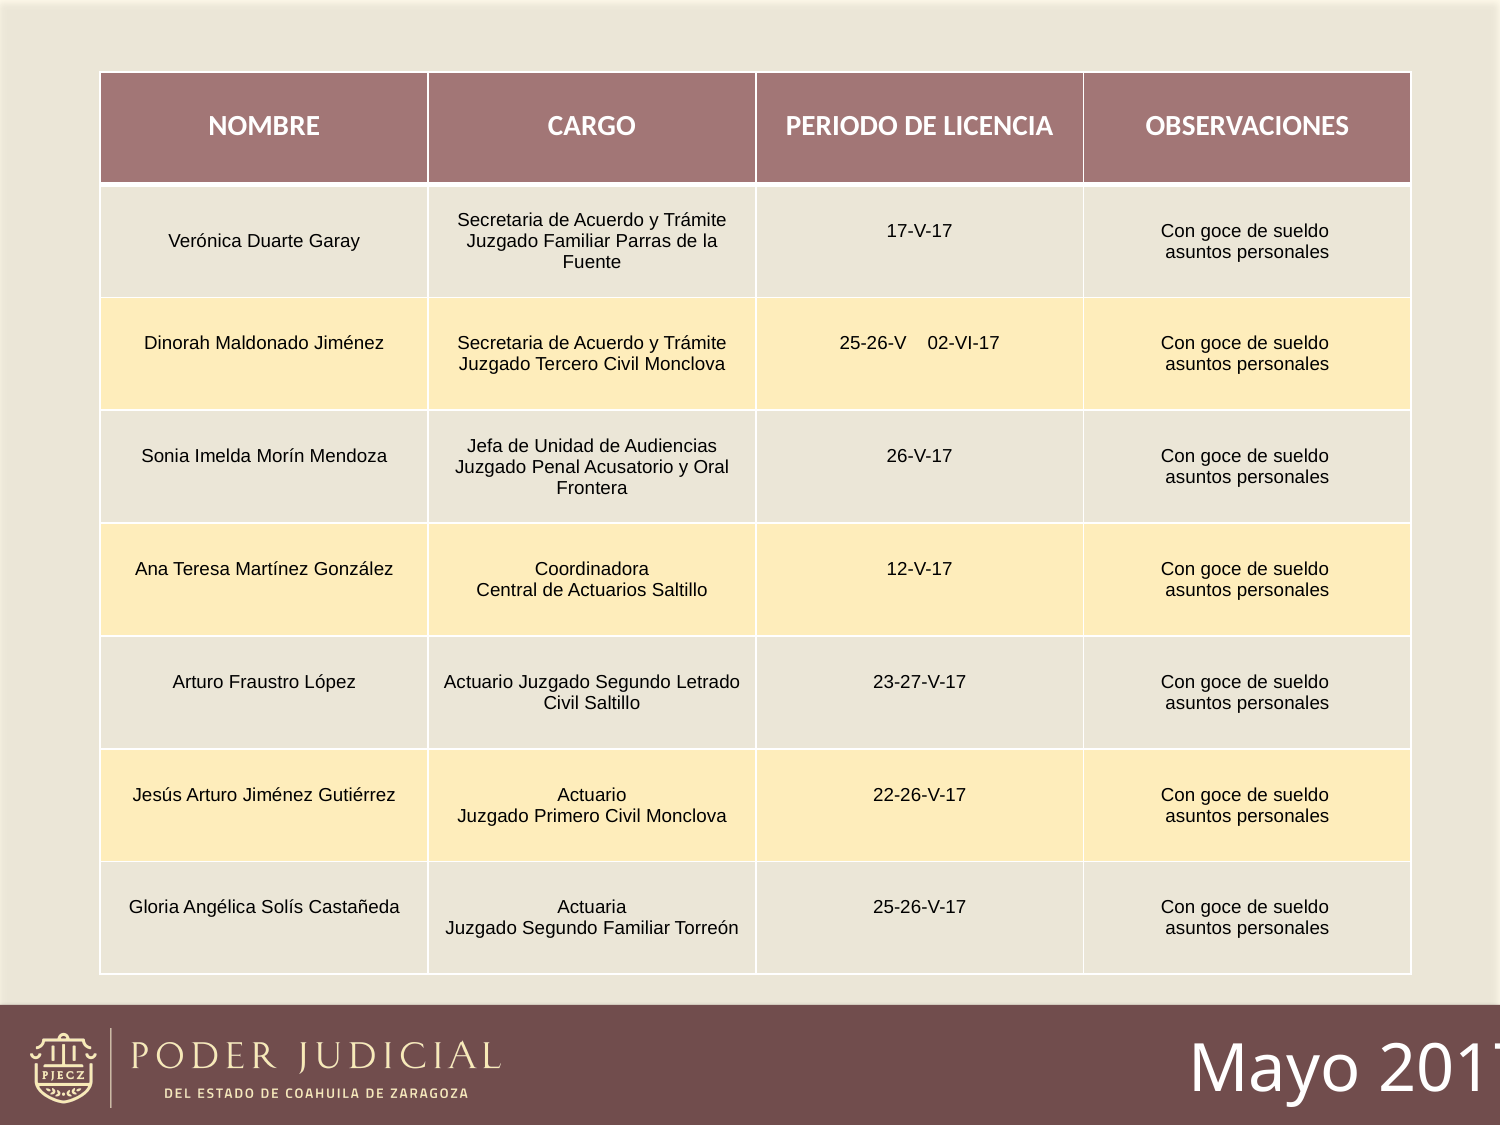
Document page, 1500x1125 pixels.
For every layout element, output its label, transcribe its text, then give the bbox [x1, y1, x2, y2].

table_cell Sonia Imelda Morín Mendoza [101, 411, 427, 522]
table_cell Jefa de Unidad de Audiencias Juzgado Penal Acusatorio y Oral Frontera [429, 411, 755, 522]
table_header CARGO [429, 73, 755, 182]
table_cell Con goce de sueldo asuntos personales [1084, 862, 1410, 973]
table_cell Actuario Juzgado Segundo Letrado Civil Saltillo [429, 637, 755, 748]
table_cell 17-V-17 [757, 187, 1083, 297]
table_cell Con goce de sueldo asuntos personales [1084, 187, 1410, 297]
table_header PERIODO DE LICENCIA [757, 73, 1083, 182]
table_cell 26-V-17 [757, 411, 1083, 522]
table_cell 25-26-V 02-VI-17 [757, 298, 1083, 409]
table_cell Actuaria Juzgado Segundo Familiar Torreón [429, 862, 755, 973]
table_cell Gloria Angélica Solís Castañeda [101, 862, 427, 973]
table_cell 12-V-17 [757, 524, 1083, 635]
table_cell 22-26-V-17 [757, 750, 1083, 861]
table_cell Con goce de sueldo asuntos personales [1084, 750, 1410, 861]
table_header NOMBRE [101, 73, 427, 182]
table_header OBSERVACIONES [1084, 73, 1410, 182]
table_cell 25-26-V-17 [757, 862, 1083, 973]
table_cell Verónica Duarte Garay [101, 187, 427, 297]
table_cell Con goce de sueldo asuntos personales [1084, 298, 1410, 409]
table_cell Dinorah Maldonado Jiménez [101, 298, 427, 409]
table_cell Secretaria de Acuerdo y Trámite Juzgado Familiar Parras de la Fuente [429, 187, 755, 297]
table_cell 23-27-V-17 [757, 637, 1083, 748]
table_cell Actuario Juzgado Primero Civil Monclova [429, 750, 755, 861]
table_cell Con goce de sueldo asuntos personales [1084, 524, 1410, 635]
picture [30, 1028, 501, 1108]
text_box Mayo 2017 [1173, 1017, 1500, 1112]
table_cell Con goce de sueldo asuntos personales [1084, 637, 1410, 748]
table_cell Coordinadora Central de Actuarios Saltillo [429, 524, 755, 635]
table_cell Con goce de sueldo asuntos personales [1084, 411, 1410, 522]
table_cell Secretaria de Acuerdo y Trámite Juzgado Tercero Civil Monclova [429, 298, 755, 409]
table_cell Jesús Arturo Jiménez Gutiérrez [101, 750, 427, 861]
table_cell Arturo Fraustro López [101, 637, 427, 748]
table_cell Ana Teresa Martínez González [101, 524, 427, 635]
